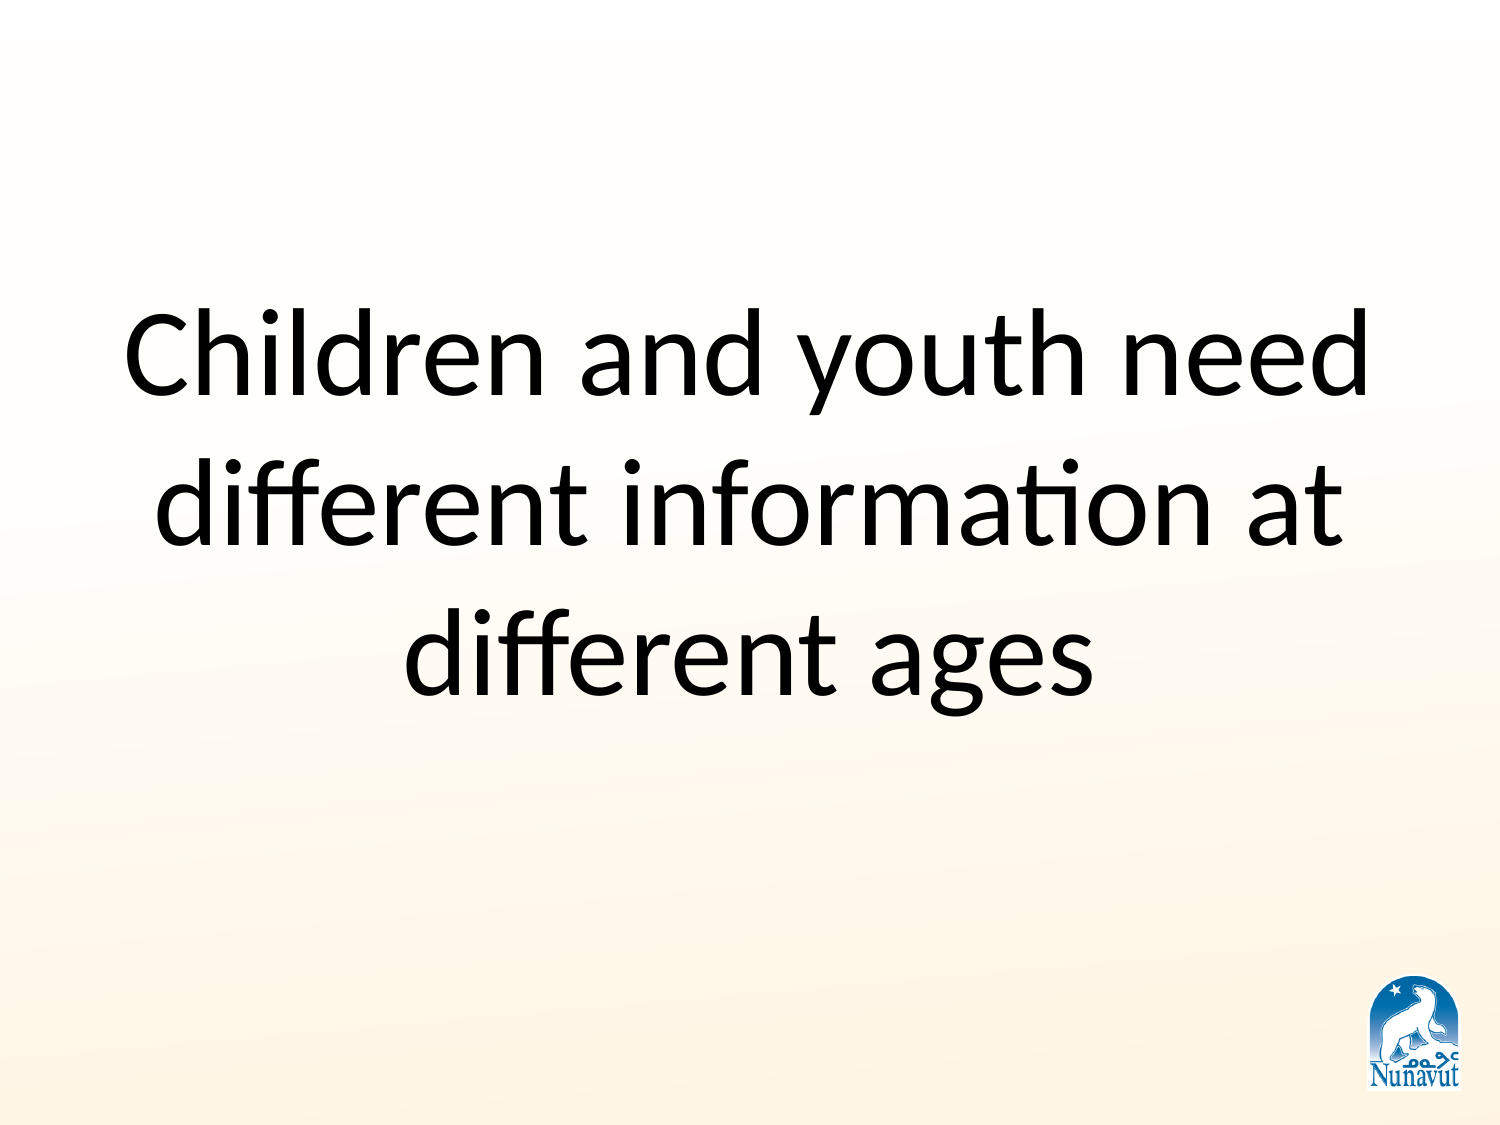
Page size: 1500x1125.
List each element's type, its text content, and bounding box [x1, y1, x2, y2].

picture [0, 0, 1500, 1125]
list Children and youth need different information at different ages [75, 262, 1425, 1005]
